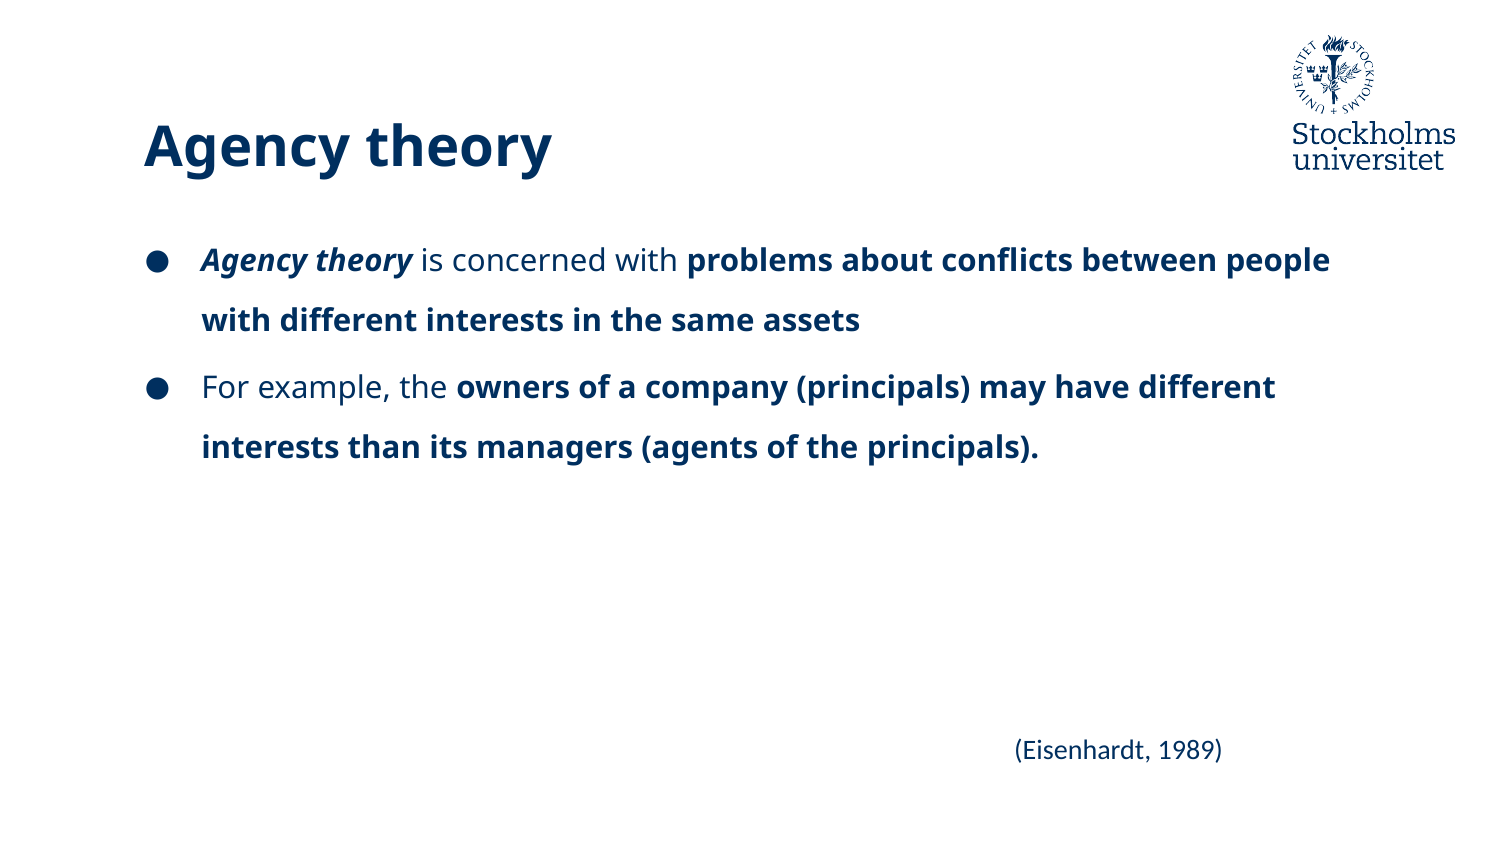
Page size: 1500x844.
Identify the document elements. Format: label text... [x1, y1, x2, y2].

text_box (Eisenhardt, 1989) [999, 724, 1346, 774]
title Agency theory [129, 102, 1254, 201]
list Agency theory is concerned with problems about conflicts between people with different interests in the same assets For example, the owners of a company (principals) may have different interests than its managers (agents of the principals). [129, 209, 1392, 741]
picture [1293, 35, 1455, 170]
